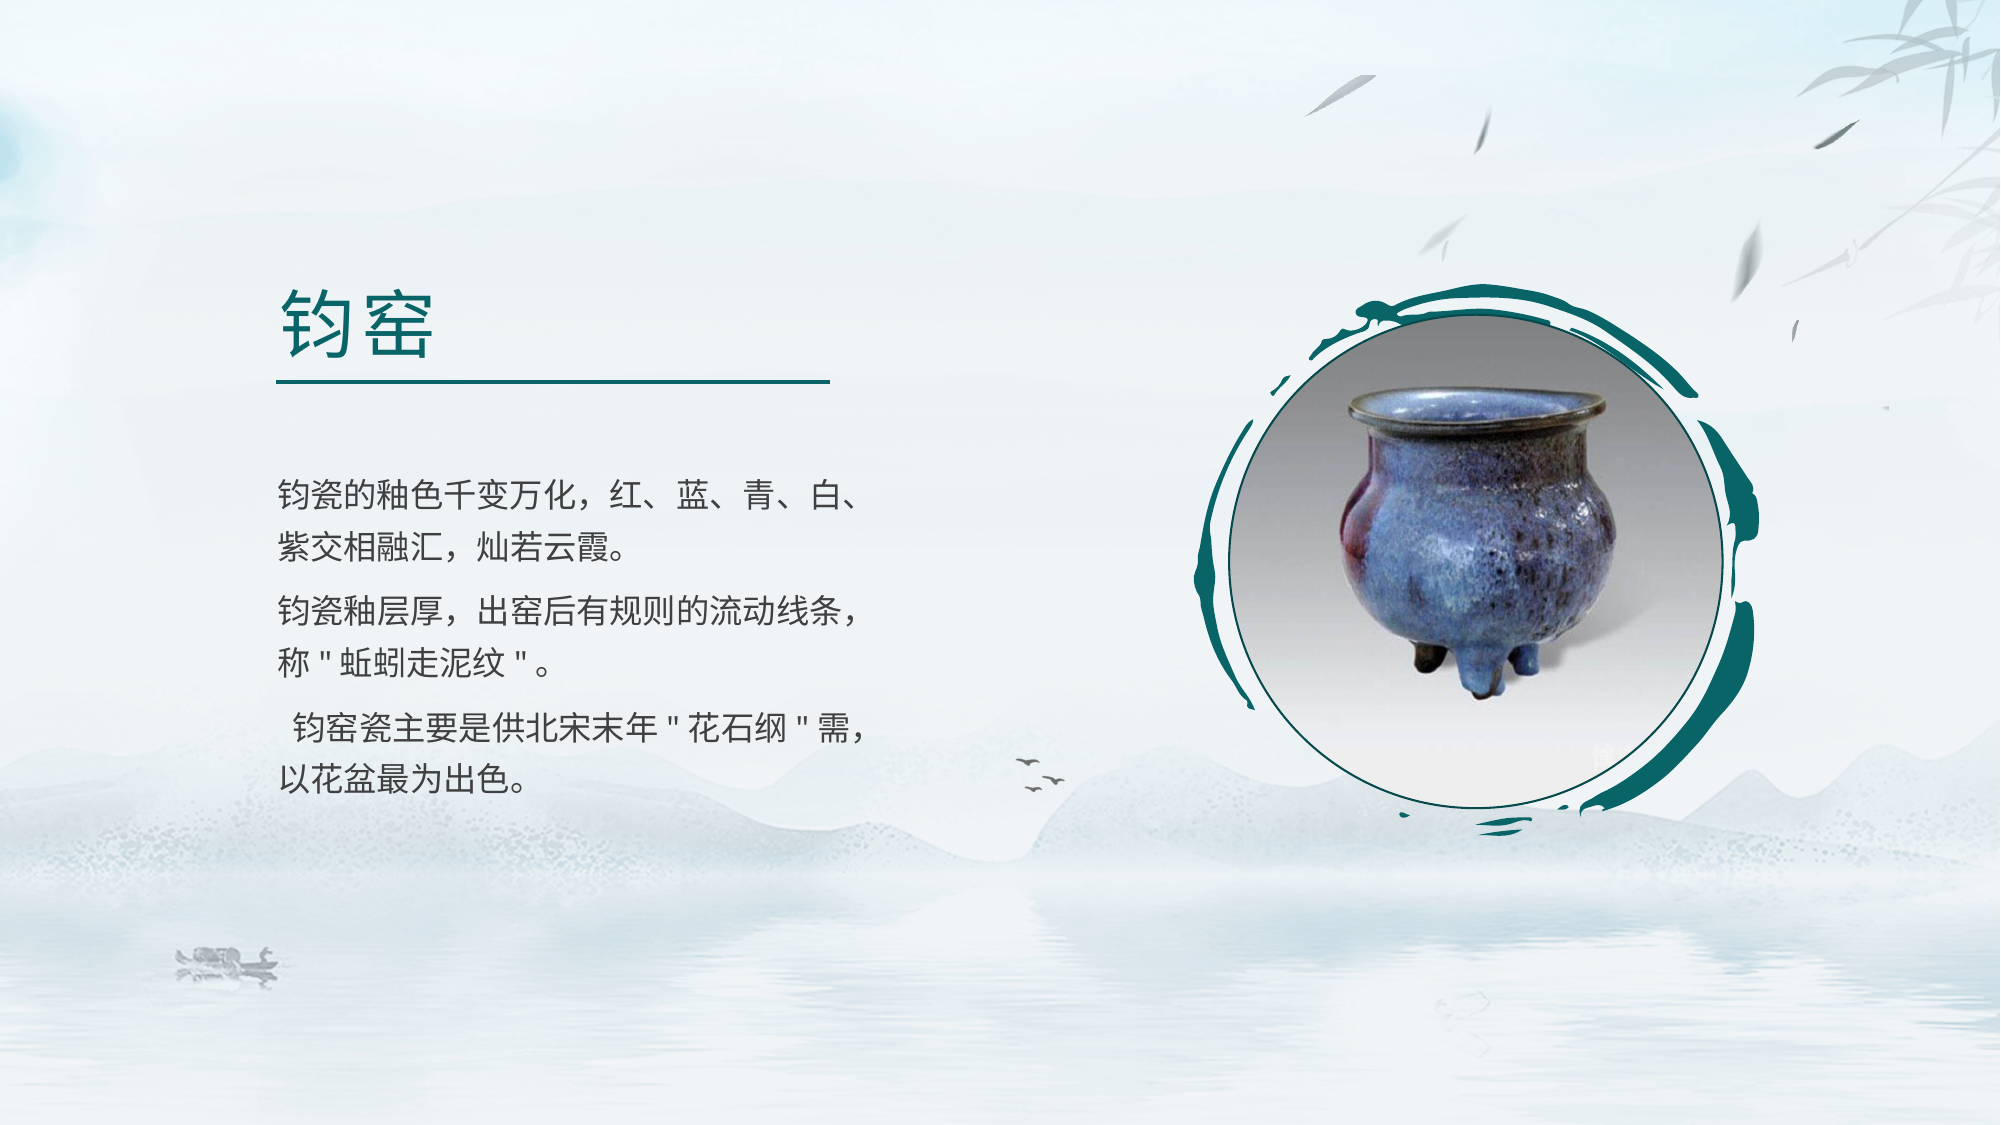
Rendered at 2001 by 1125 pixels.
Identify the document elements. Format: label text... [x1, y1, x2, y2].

picture [0, 0, 2001, 1125]
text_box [1192, 283, 1760, 840]
text_box 钧窑 [279, 277, 437, 368]
text_box 钧瓷的釉色千变万化，红、蓝、青、白、紫交相融汇，灿若云霞。 钧瓷釉层厚，出窑后有规则的流动线条，称"蚯蚓走泥纹"。 钧窑瓷主要是供北宋末年"花石纲"需，以花盆最为出色。 [277, 462, 871, 799]
